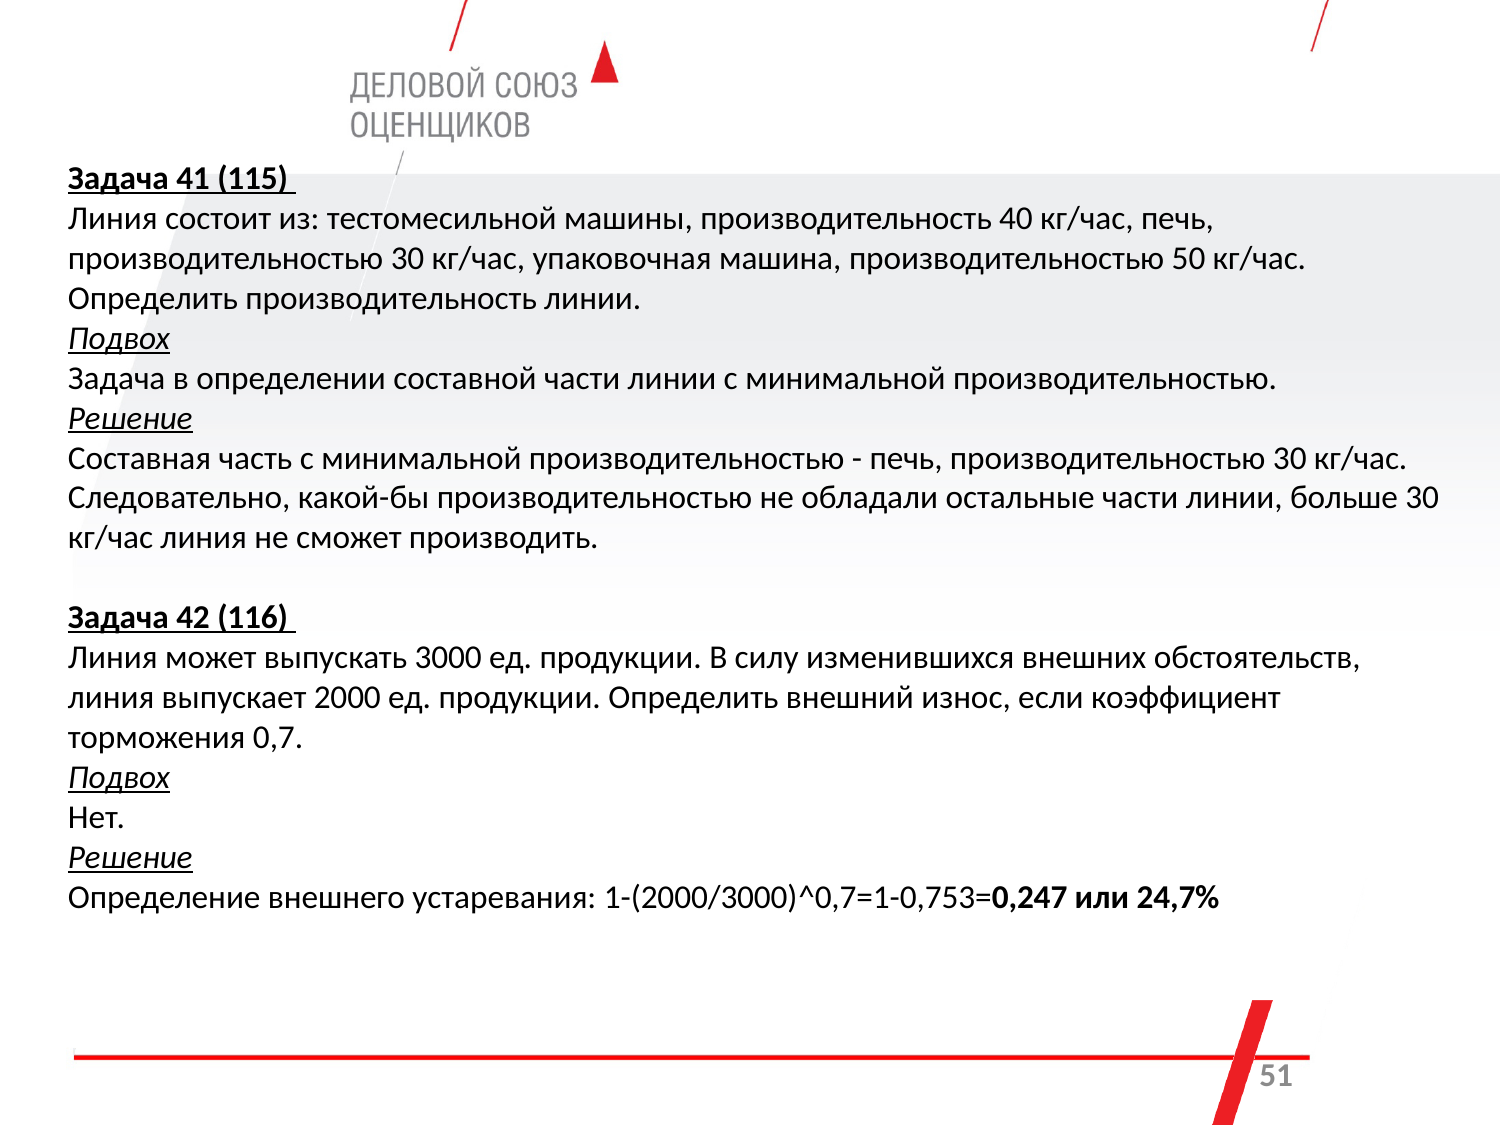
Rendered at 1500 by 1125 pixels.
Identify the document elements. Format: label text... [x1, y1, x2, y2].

text_box Задача 41 (115) Линия состоит из: тестомесильной машины, производительность 40 кг/час, печь, производительностью 30 кг/час, упаковочная машина, производительностью 50 кг/час. Определить производительность линии. Подвох Задача в определении составной части линии с минимальной производительностью. Решение Составная часть с минимальной производительностью - печь, производительностью 30 кг/час. Следовательно, какой-бы производительностью не обладали остальные части линии, больше 30 кг/час линия не сможет производить. Задача 42 (116) Линия может выпускать 3000 ед. продукции. В силу изменившихся внешних обстоятельств, линия выпускает 2000 ед. продукции. Определить внешний износ, если коэффициент торможения 0,7. Подвох Нет. Решение Определение внешнего устаревания: 1-(2000/3000)^0,7=1-0,753=0,247 или 24,7% [53, 148, 1459, 923]
picture [0, 0, 1500, 1125]
